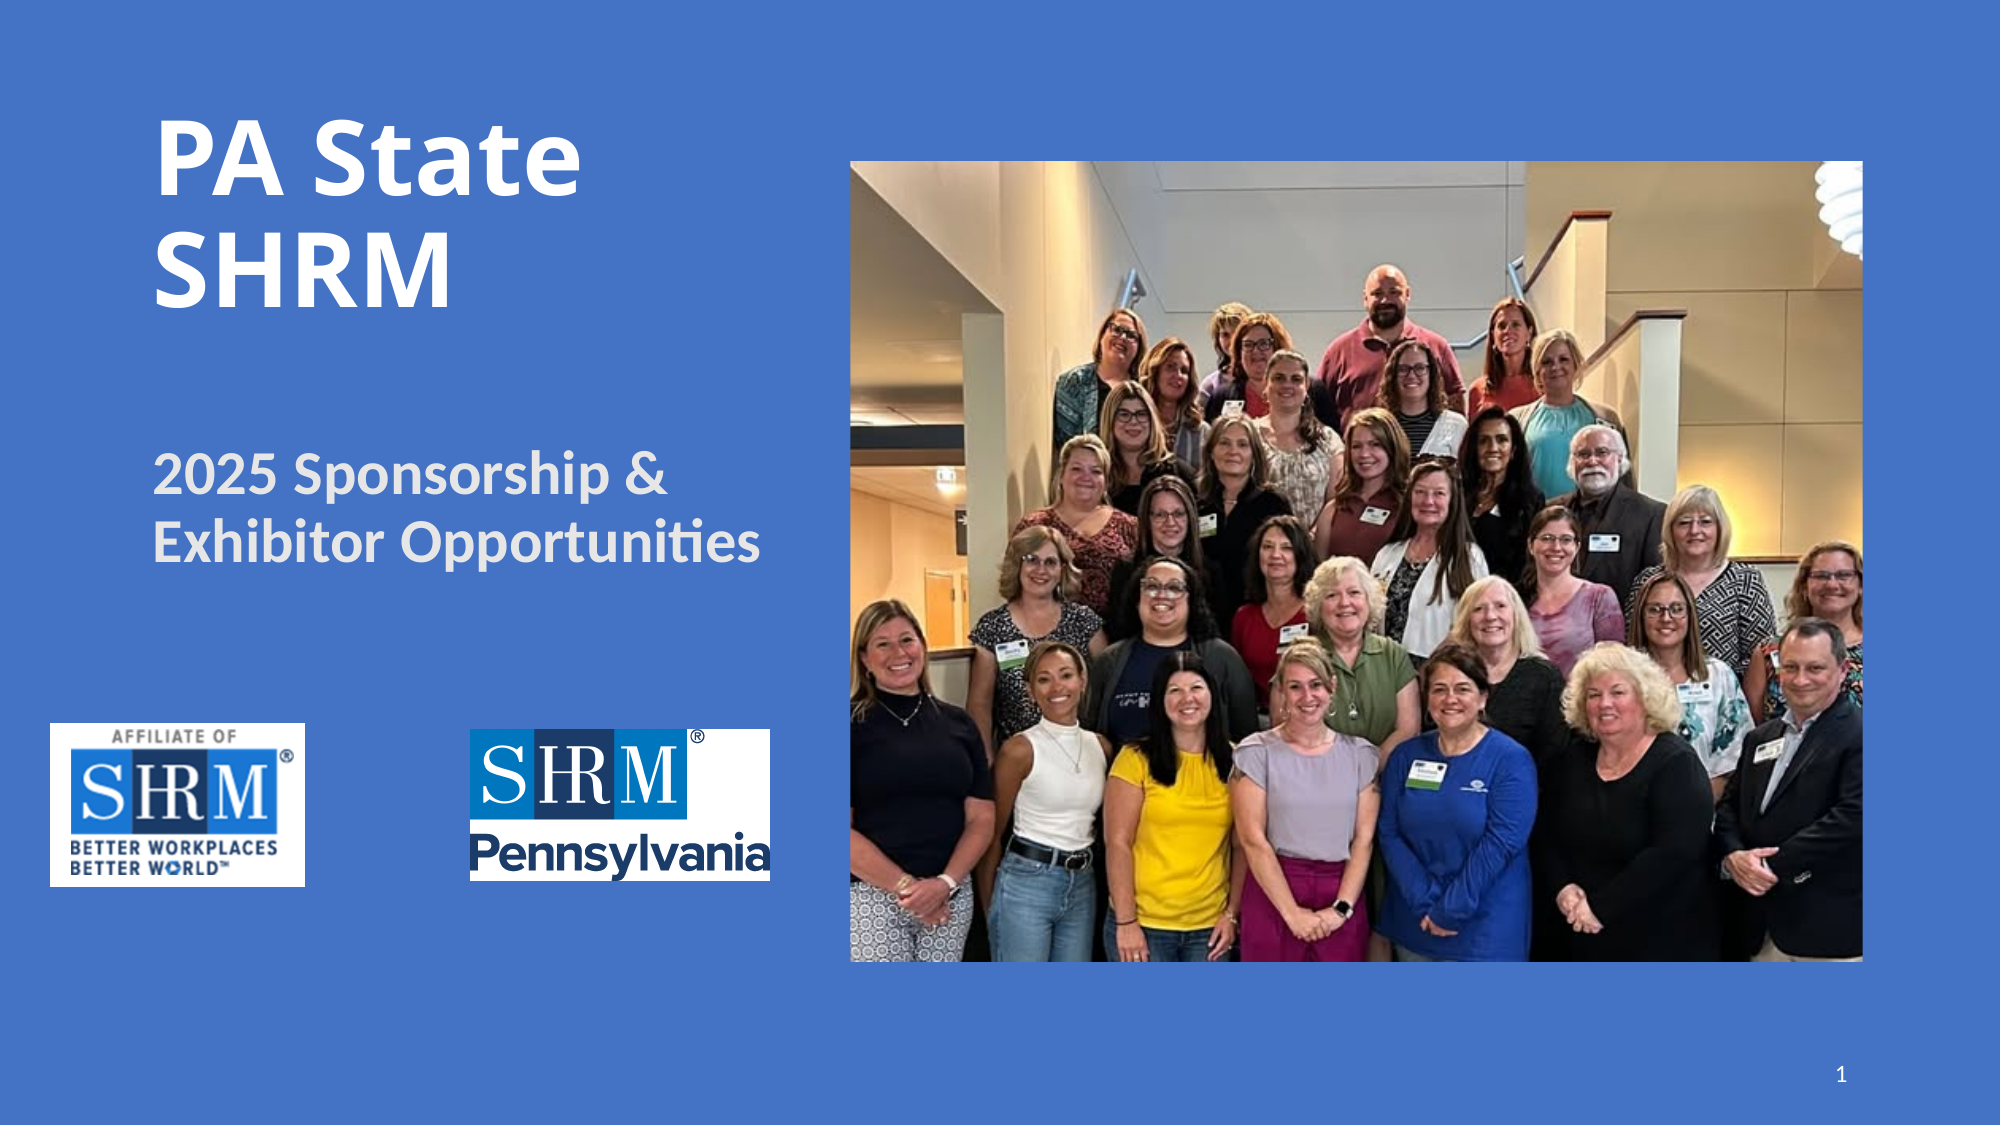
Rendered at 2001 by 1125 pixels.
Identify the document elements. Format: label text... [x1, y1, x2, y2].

picture [50, 723, 305, 887]
picture [850, 161, 1863, 962]
title PA State SHRM [137, 75, 783, 337]
picture [470, 729, 770, 881]
slide_number 1 [1412, 1042, 1863, 1103]
list 2025 Sponsorship & Exhibitor Opportunities [137, 337, 783, 963]
